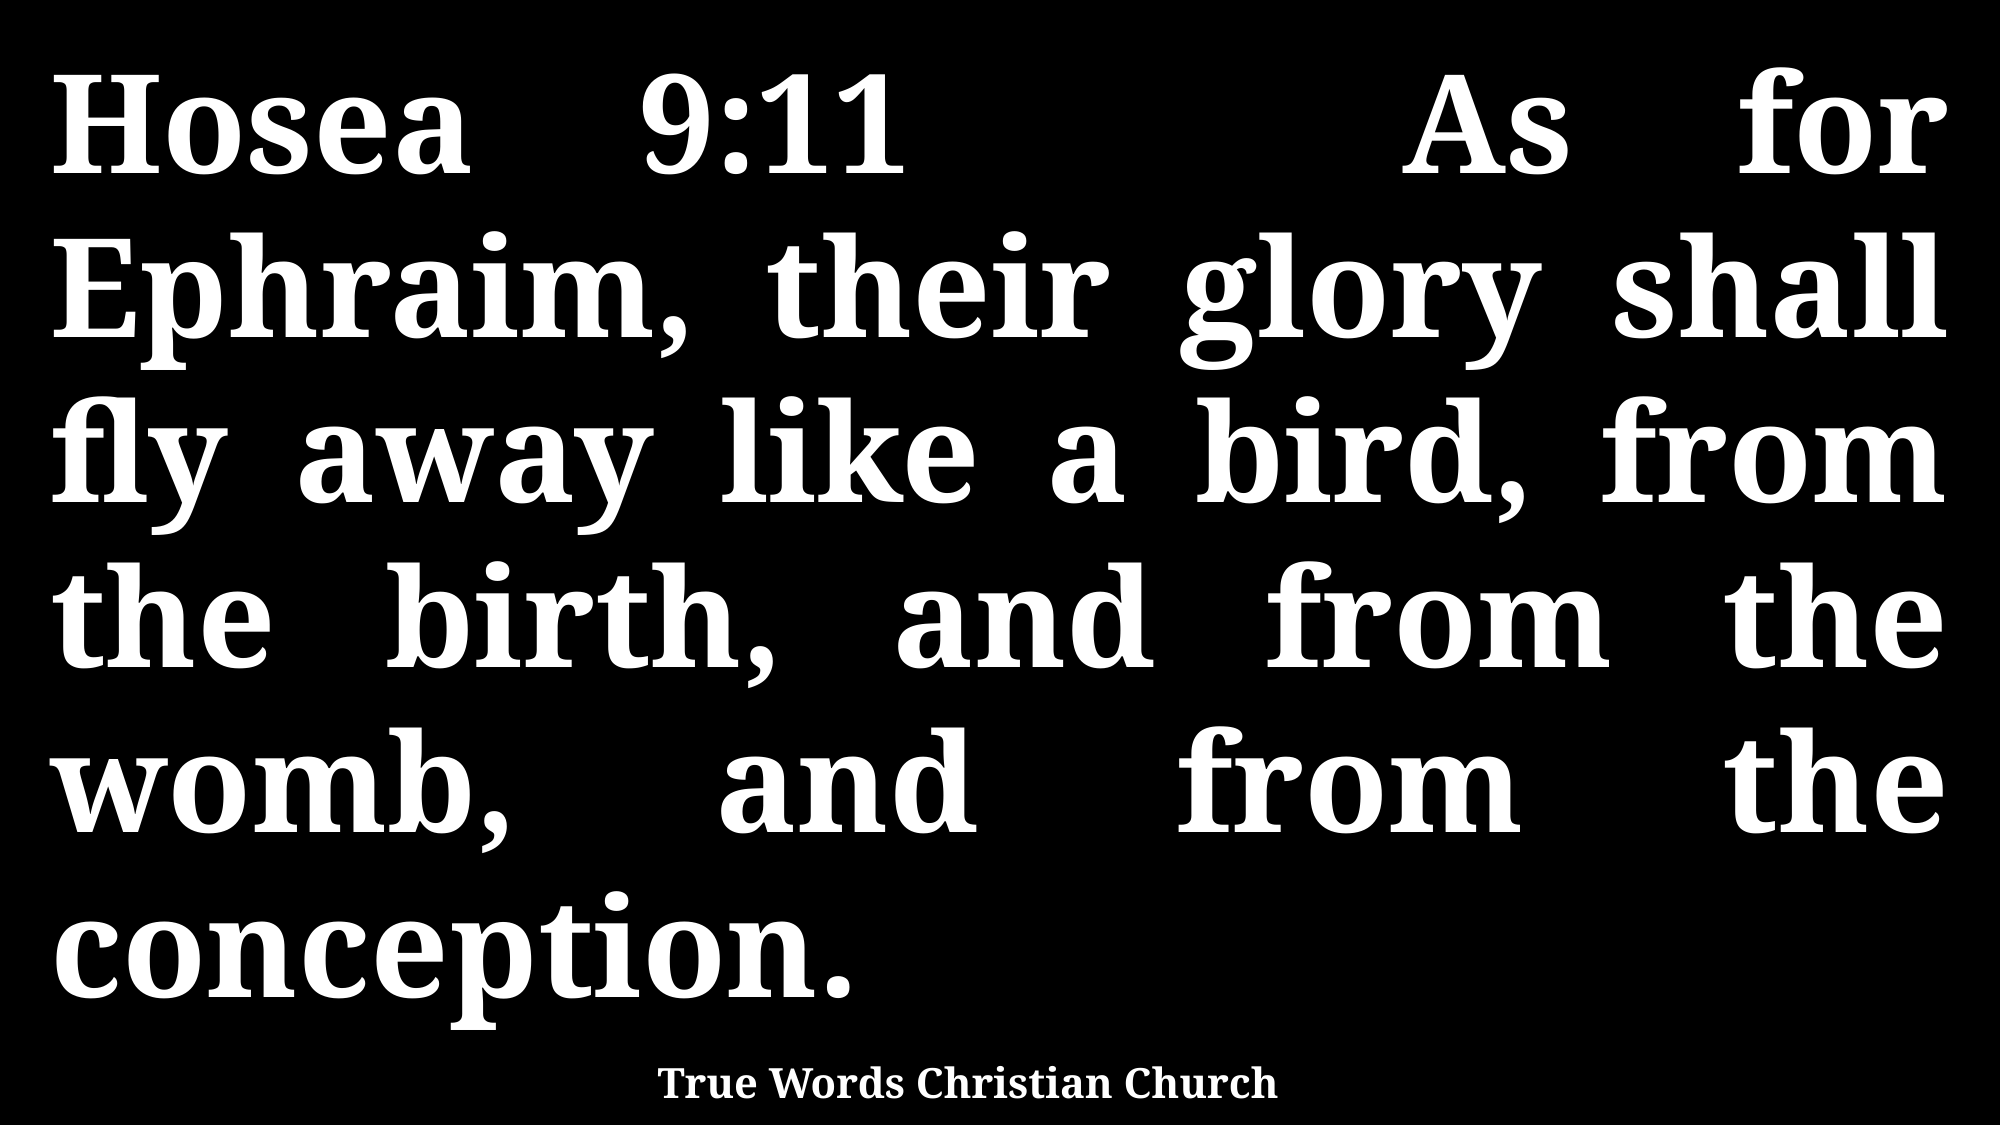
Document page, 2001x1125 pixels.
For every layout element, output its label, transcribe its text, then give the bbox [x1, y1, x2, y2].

text_box Hosea 9:11 As for Ephraim, their glory shall fly away like a bird, from the birth, and from the womb, and from the conception. [35, 28, 1965, 1033]
text_box True Words Christian Church [642, 1049, 1294, 1114]
